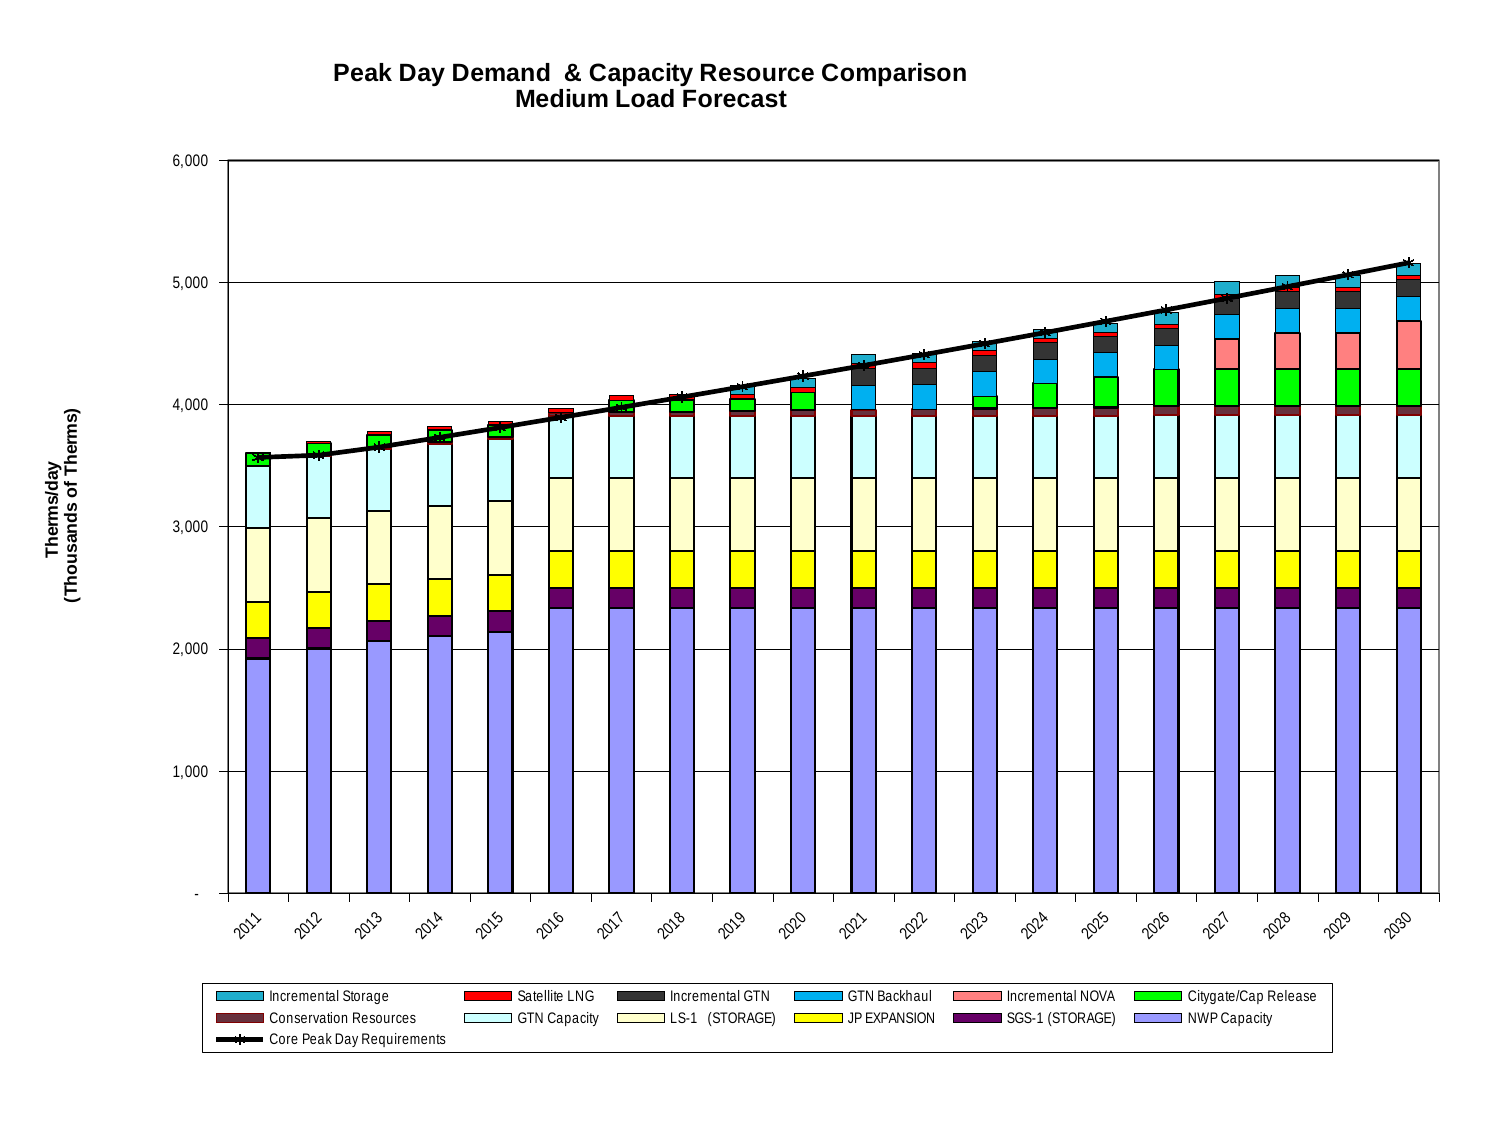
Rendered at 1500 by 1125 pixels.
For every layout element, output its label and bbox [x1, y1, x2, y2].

chart [24, 49, 1463, 1088]
